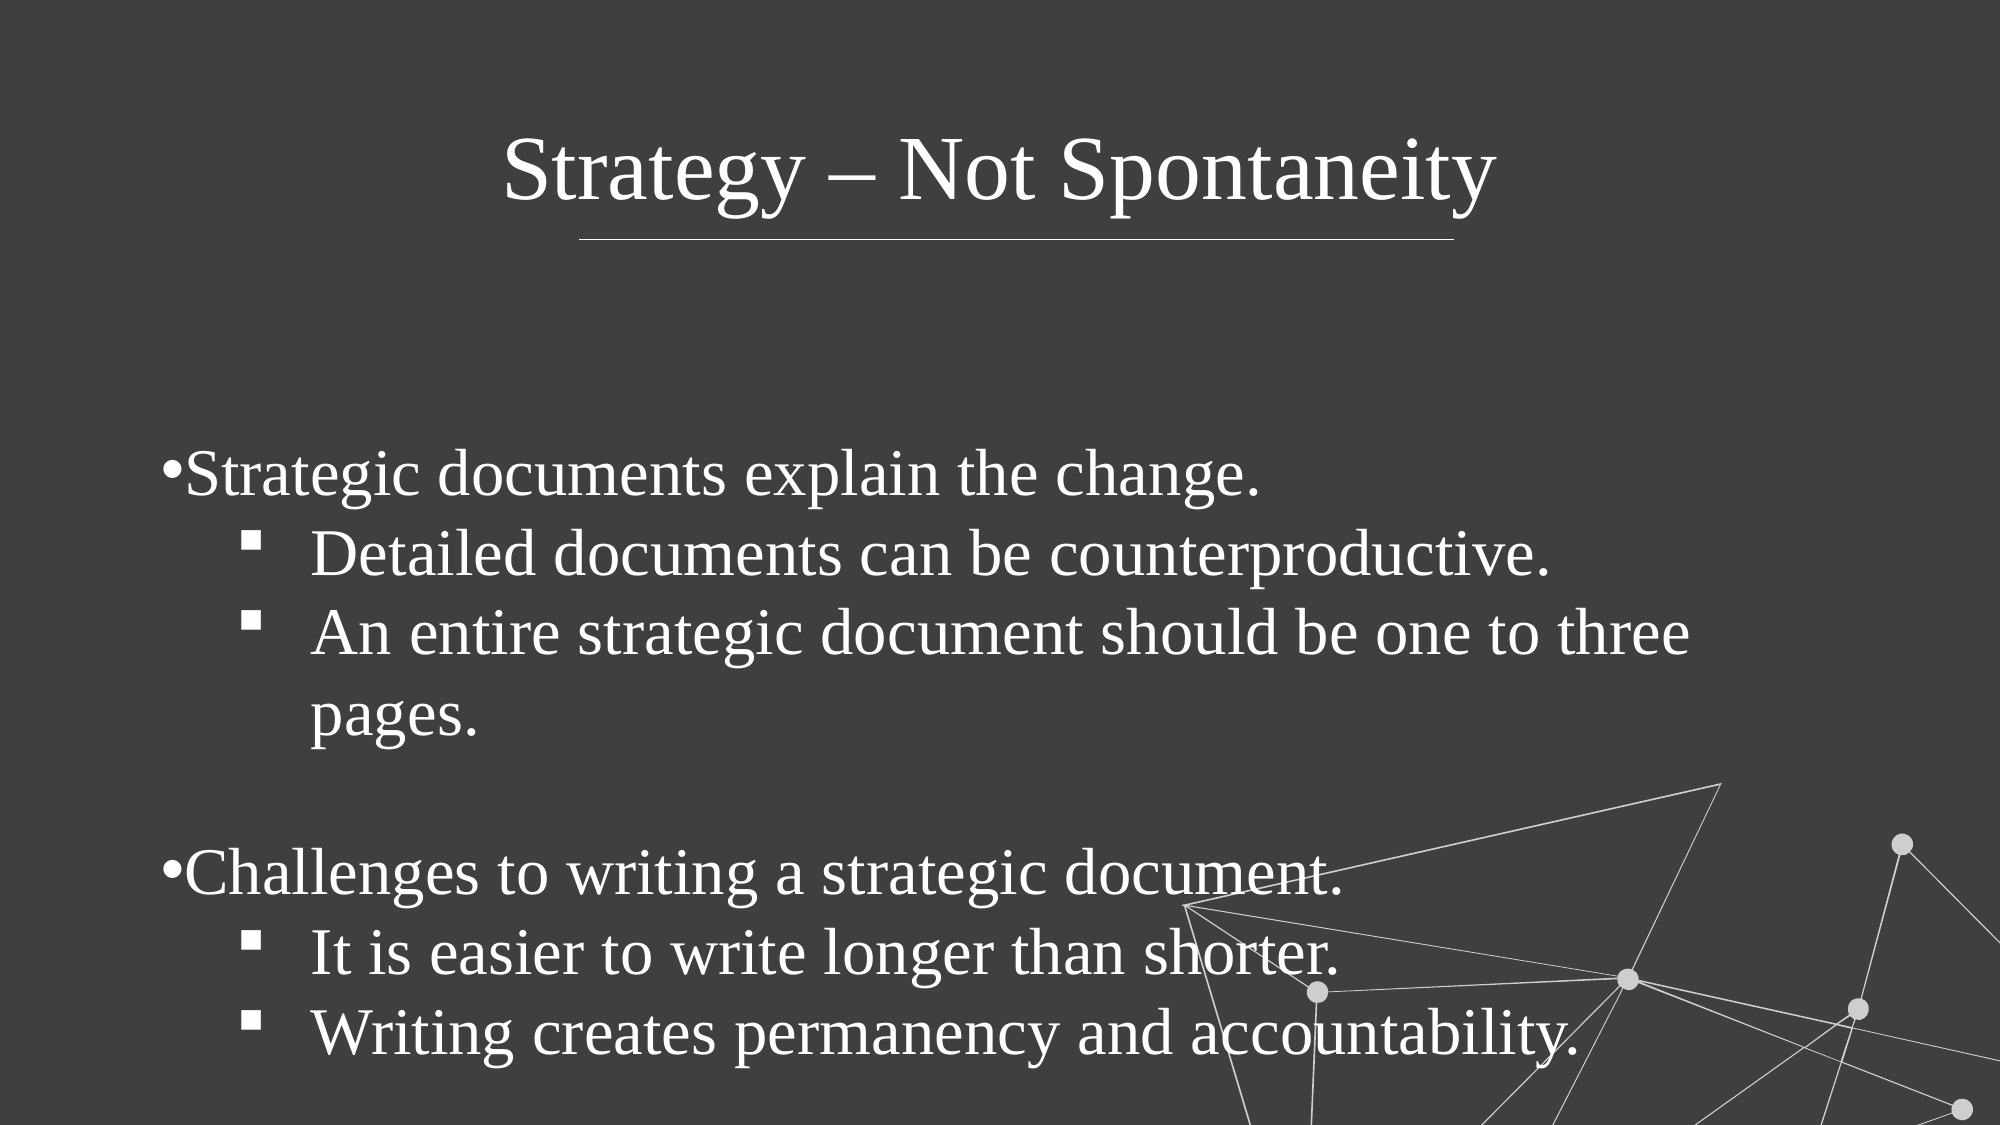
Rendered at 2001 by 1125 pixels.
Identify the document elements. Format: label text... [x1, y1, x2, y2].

title Strategy – Not Spontaneity [137, 104, 1863, 235]
text_box Strategic documents explain the change. Detailed documents can be counterproductive. An entire strategic document should be one to three pages. Challenges to writing a strategic document. It is easier to write longer than shorter. Writing creates permanency and accountability. [146, 421, 1894, 1076]
text_box [1181, 782, 2000, 1125]
